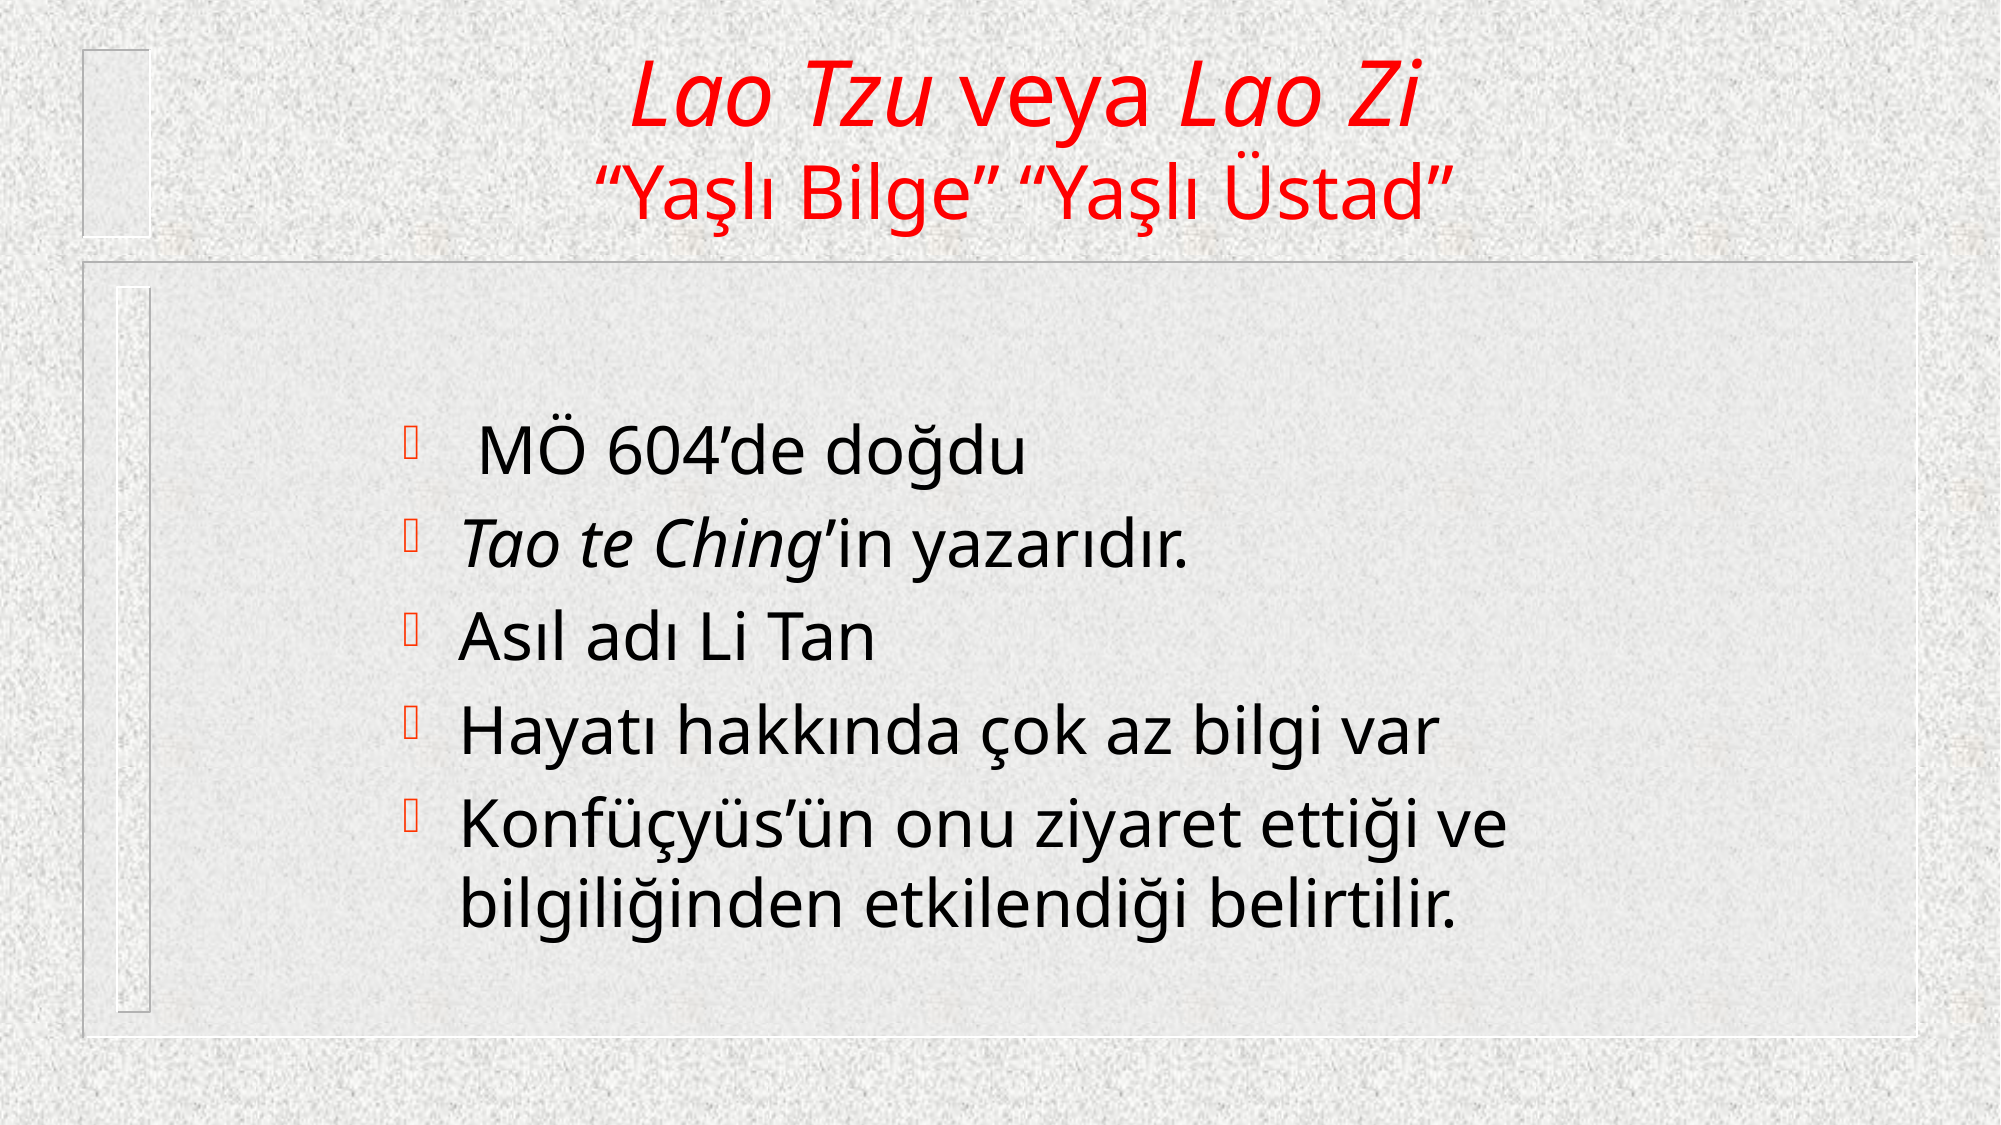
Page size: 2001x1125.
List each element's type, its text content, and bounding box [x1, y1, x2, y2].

title Lao Tzu veya Lao Zi “Yaşlı Bilge” “Yaşlı Üstad” [387, 56, 1663, 213]
list MÖ 604’de doğdu Tao te Ching’in yazarıdır. Asıl adı Li Tan Hayatı hakkında çok az bilgi var Konfüçyüs’ün onu ziyaret ettiği ve bilgiliğinden etkilendiği belirtilir. [387, 399, 1663, 1025]
picture [0, 0, 2001, 1125]
